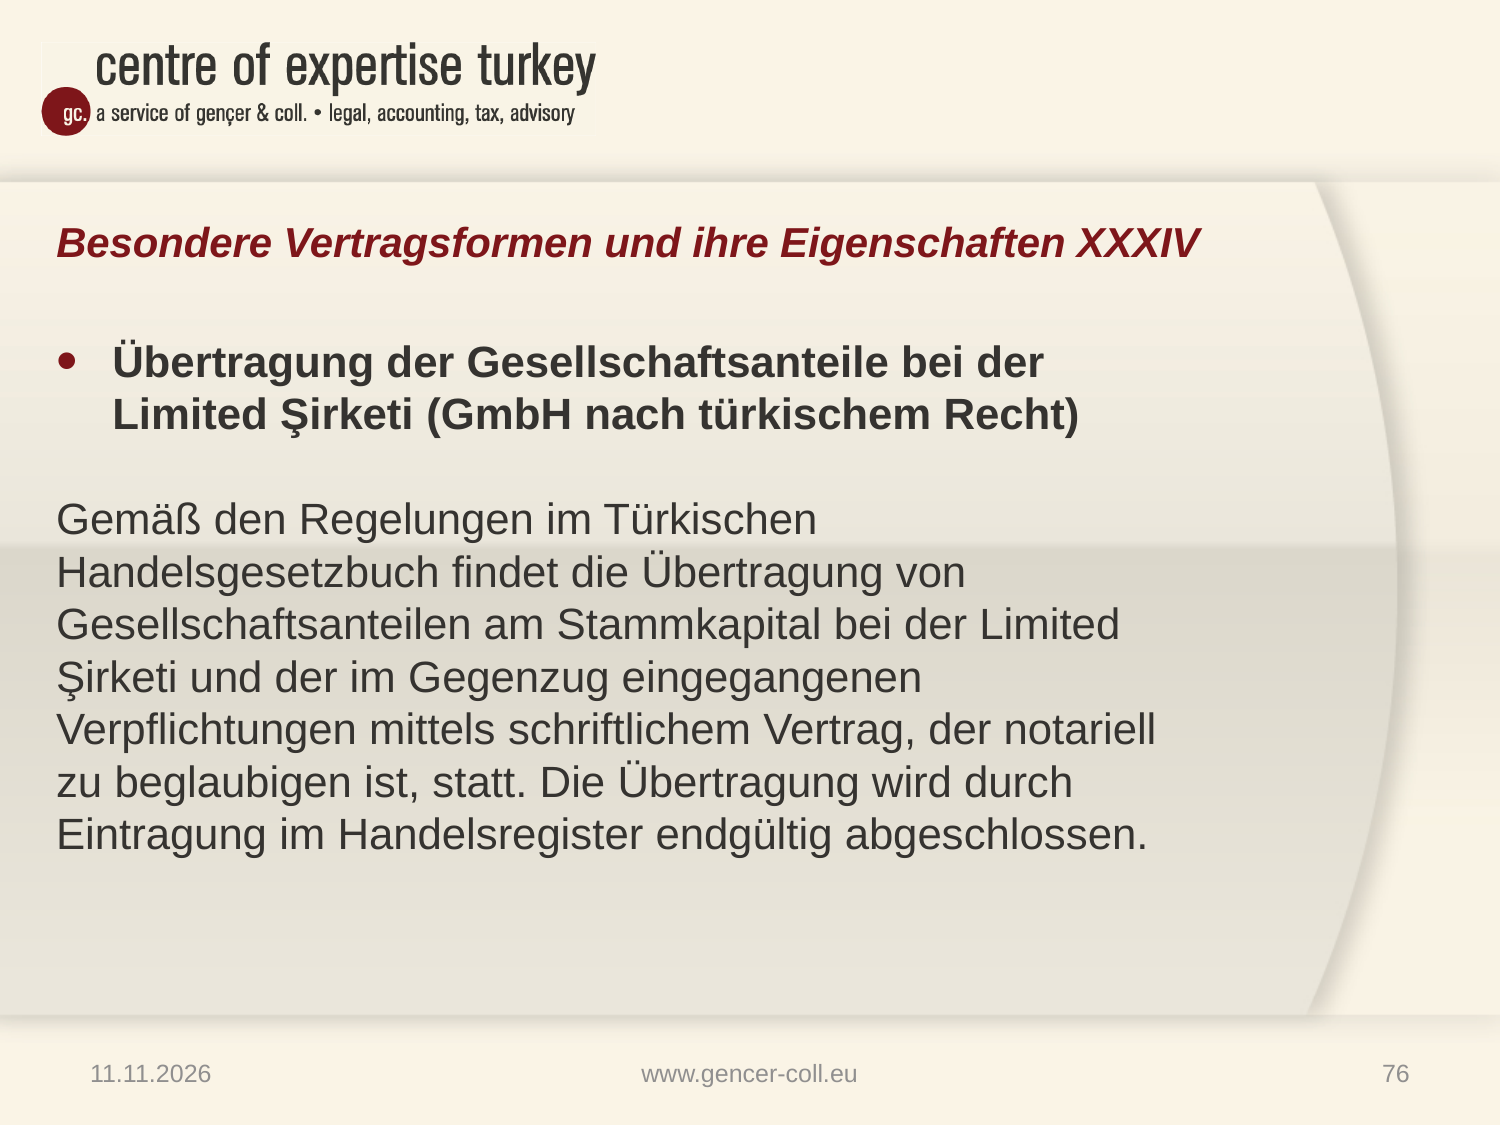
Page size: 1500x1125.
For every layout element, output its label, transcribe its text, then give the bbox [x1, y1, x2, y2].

picture [0, 0, 1500, 1125]
footer www.gencer-coll.eu [512, 1042, 988, 1103]
title Besondere Vertragsformen und ihre Eigenschaften XXXIV [41, 208, 1223, 279]
list Übertragung der Gesellschaftsanteile bei der Limited Şirketi (GmbH nach türkischem Recht) Gemäß den Regelungen im Türkischen Handelsgesetzbuch findet die Übertragung von Gesellschaftsanteilen am Stammkapital bei der Limited Şirketi und der im Gegenzug eingegangenen Verpflichtungen mittels schriftlichem Vertrag, der notariell zu beglaubigen ist, statt. Die Übertragung wird durch Eintragung im Handelsregister endgültig abgeschlossen. [41, 326, 1223, 988]
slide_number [75, 1042, 425, 1103]
slide_number 76 [1074, 1042, 1425, 1103]
